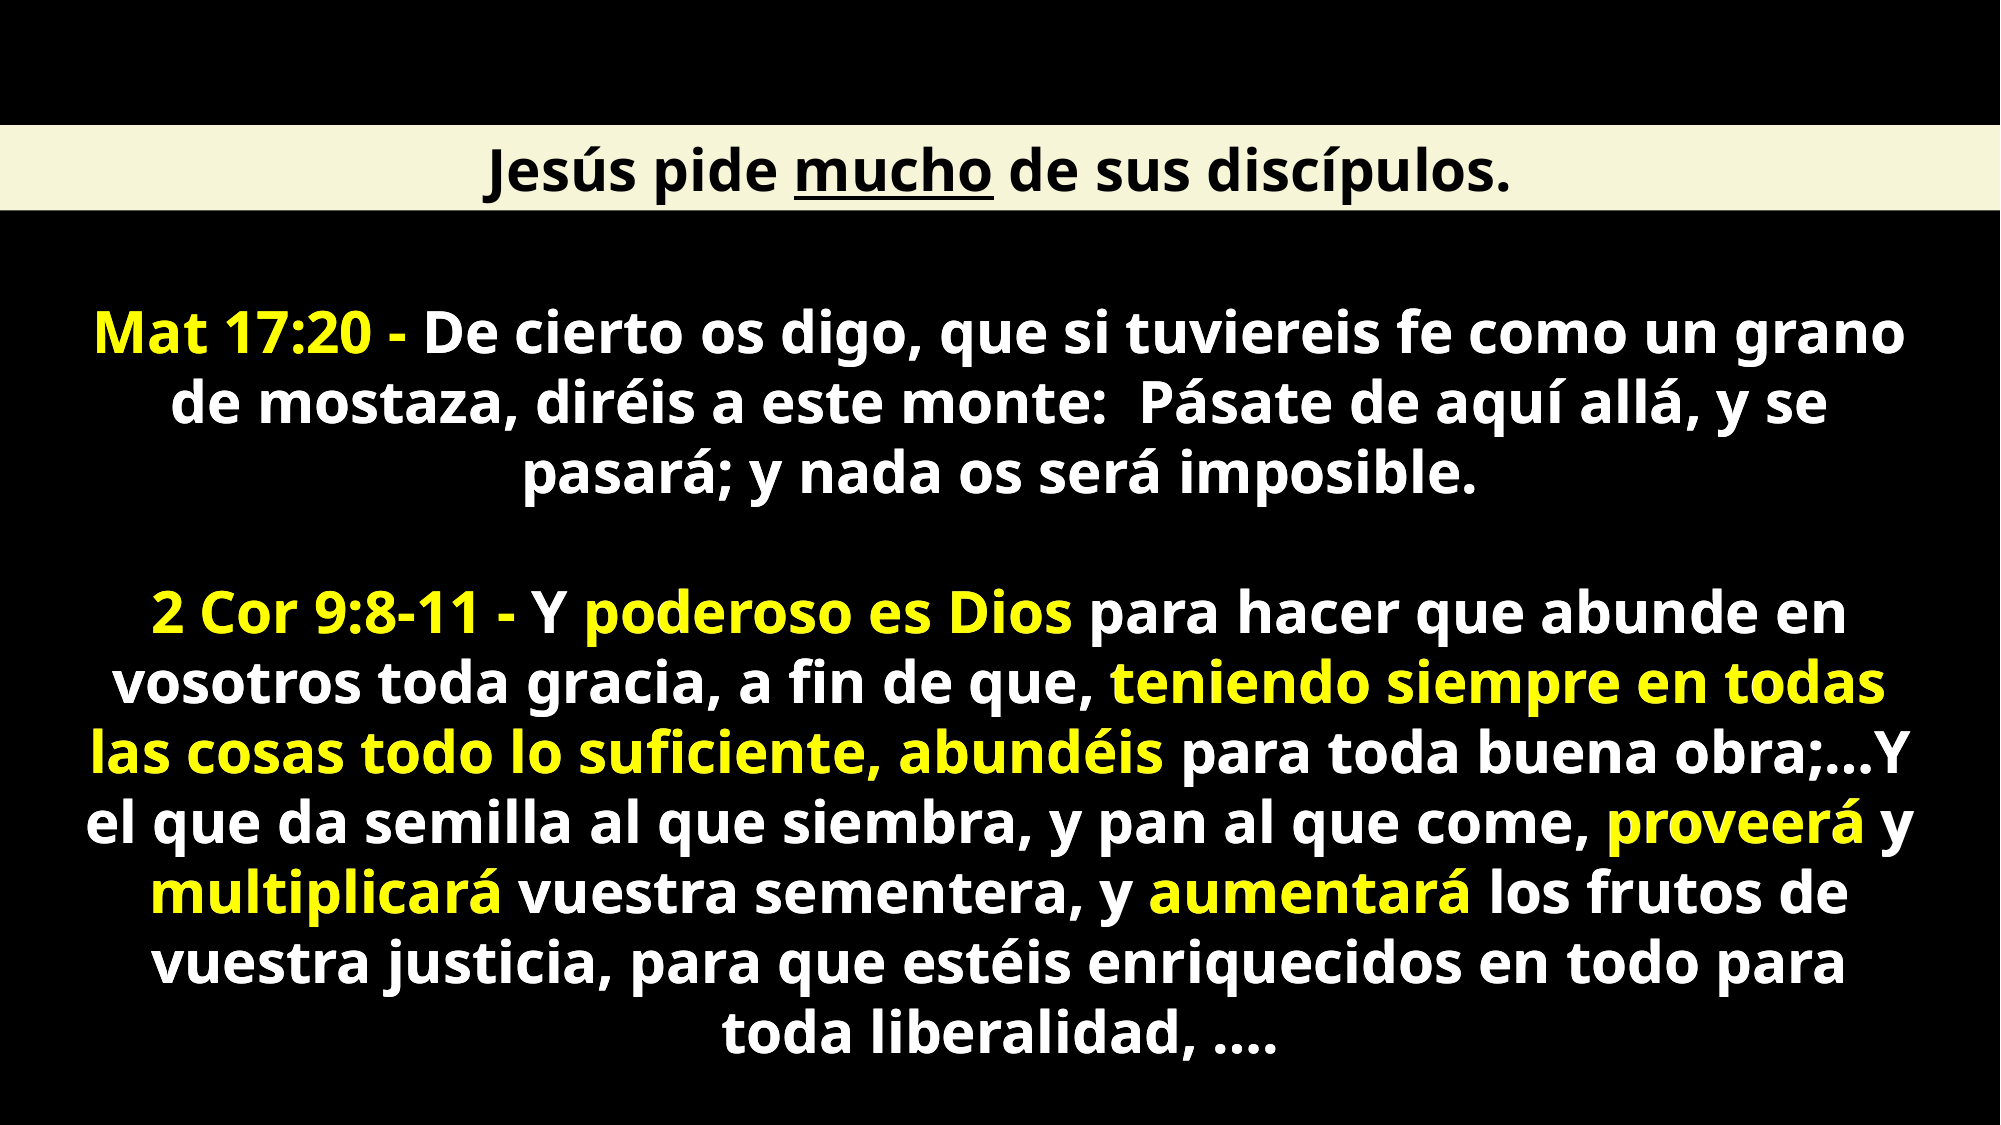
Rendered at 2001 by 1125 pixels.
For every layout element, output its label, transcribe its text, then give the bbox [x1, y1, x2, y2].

text_box Mat 17:20 - De cierto os digo, que si tuviereis fe como un grano de mostaza, diréis a este monte: Pásate de aquí allá, y se pasará; y nada os será imposible. 2 Cor 9:8-11 - Y poderoso es Dios para hacer que abunde en vosotros toda gracia, a fin de que, teniendo siempre en todas las cosas todo lo suficiente, abundéis para toda buena obra;…Y el que da semilla al que siembra, y pan al que come, proveerá y multiplicará vuestra sementera, y aumentará los frutos de vuestra justicia, para que estéis enriquecidos en todo para toda liberalidad, …. [68, 287, 1932, 1073]
text_box Jesús pide mucho de sus discípulos. [0, 125, 2000, 211]
